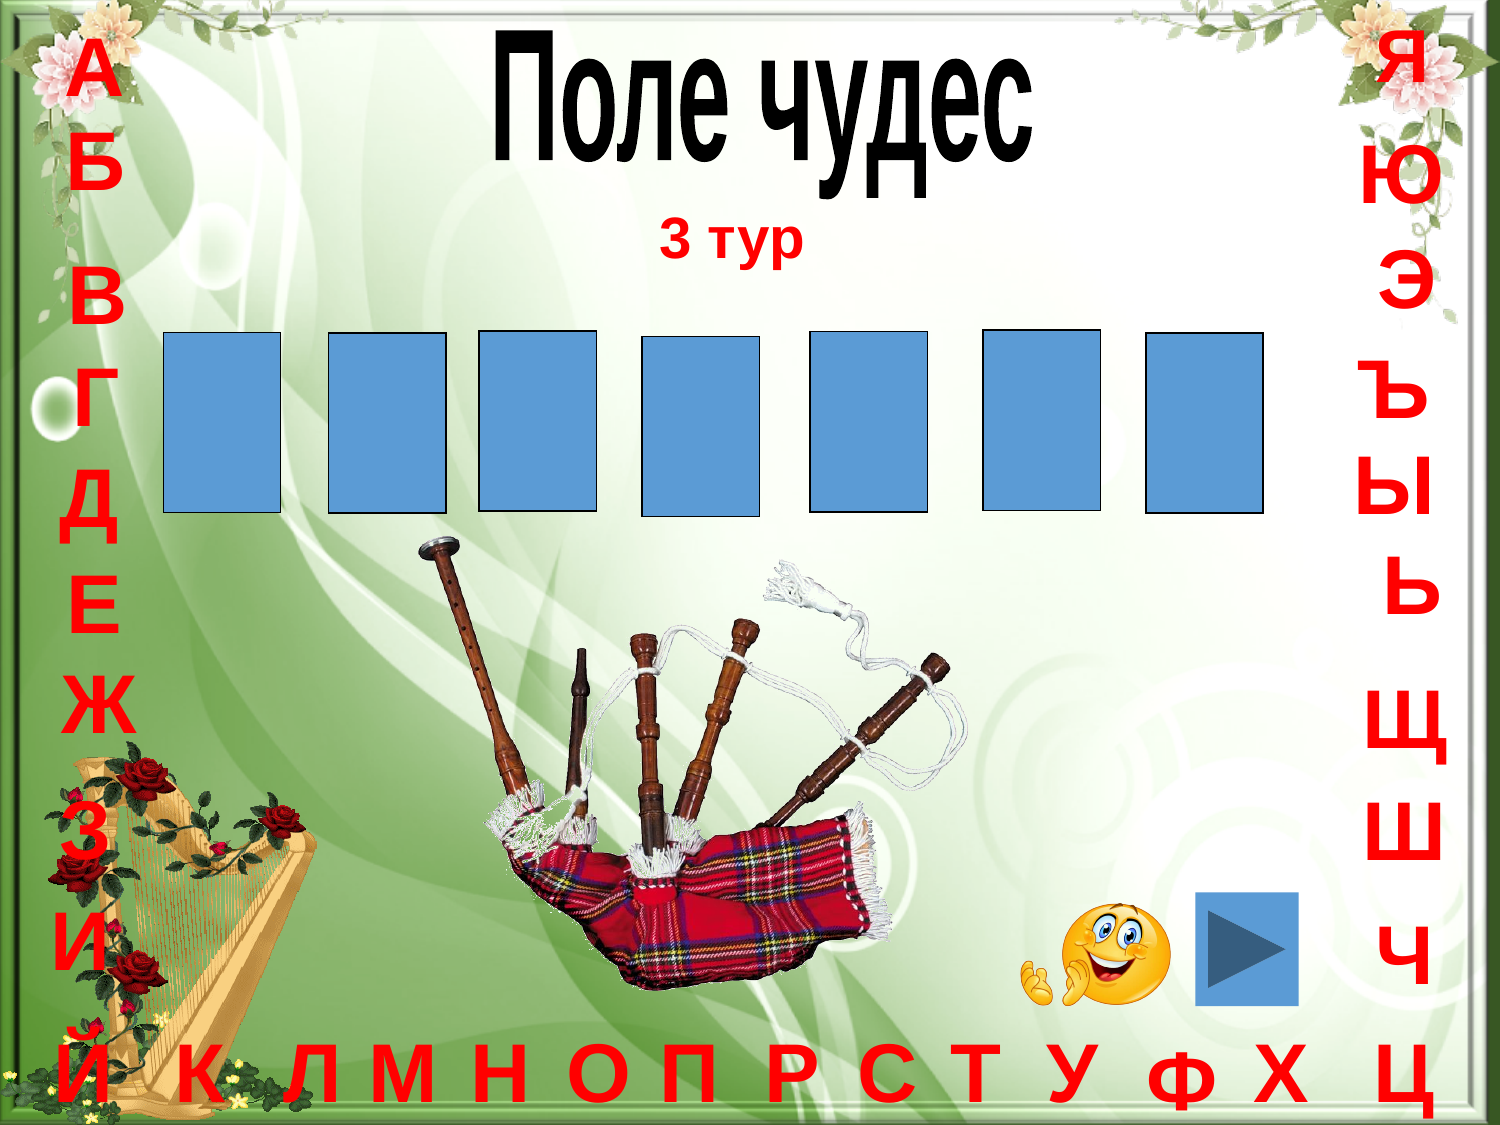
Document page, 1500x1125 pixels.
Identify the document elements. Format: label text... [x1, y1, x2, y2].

text_box Н [928, 357, 939, 472]
text_box Н [455, 1011, 546, 1125]
picture [0, 0, 1500, 1125]
text_box Ь [1367, 523, 1457, 639]
text_box Э [1362, 217, 1447, 333]
text_box Ы [1338, 423, 1450, 539]
text_box М [353, 1011, 453, 1125]
text_box Ч [1360, 894, 1444, 1009]
text_box [1195, 892, 1299, 1007]
text_box Р [749, 1011, 836, 1125]
text_box Ы [760, 351, 771, 467]
text_box Я [1361, 0, 1445, 105]
text_box Ш [1347, 769, 1453, 884]
text_box С [842, 1011, 933, 1125]
text_box О [551, 1011, 645, 1125]
text_box Д [44, 436, 134, 552]
text_box Л [269, 1011, 353, 1125]
text_box 3 тур [644, 193, 820, 278]
text_box Е [51, 543, 138, 642]
text_box Ю [1343, 113, 1459, 228]
text_box Ф [1131, 1019, 1212, 1125]
text_box [163, 332, 281, 513]
text_box Г [58, 335, 136, 451]
text_box Х [1238, 1011, 1319, 1125]
text_box И [35, 879, 126, 995]
text_box А [49, 5, 140, 121]
text_box [809, 331, 928, 512]
text_box [983, 330, 1101, 511]
text_box Щ [1348, 657, 1455, 773]
text_box [641, 336, 760, 517]
text_box Ж [46, 642, 152, 758]
text_box [328, 333, 447, 514]
text_box [1145, 332, 1264, 513]
text_box З [44, 768, 127, 884]
text_box Т [935, 1011, 1016, 1125]
text_box [479, 330, 597, 512]
text_box Й [38, 1011, 128, 1125]
text_box У [1031, 1011, 1113, 1125]
text_box П [645, 1011, 735, 1125]
text_box К [160, 1011, 241, 1125]
text_box Б [50, 99, 140, 215]
text_box Ц [1358, 1011, 1444, 1125]
text_box В [52, 234, 143, 350]
text_box О [324, 354, 328, 470]
text_box Ъ [1342, 327, 1445, 423]
